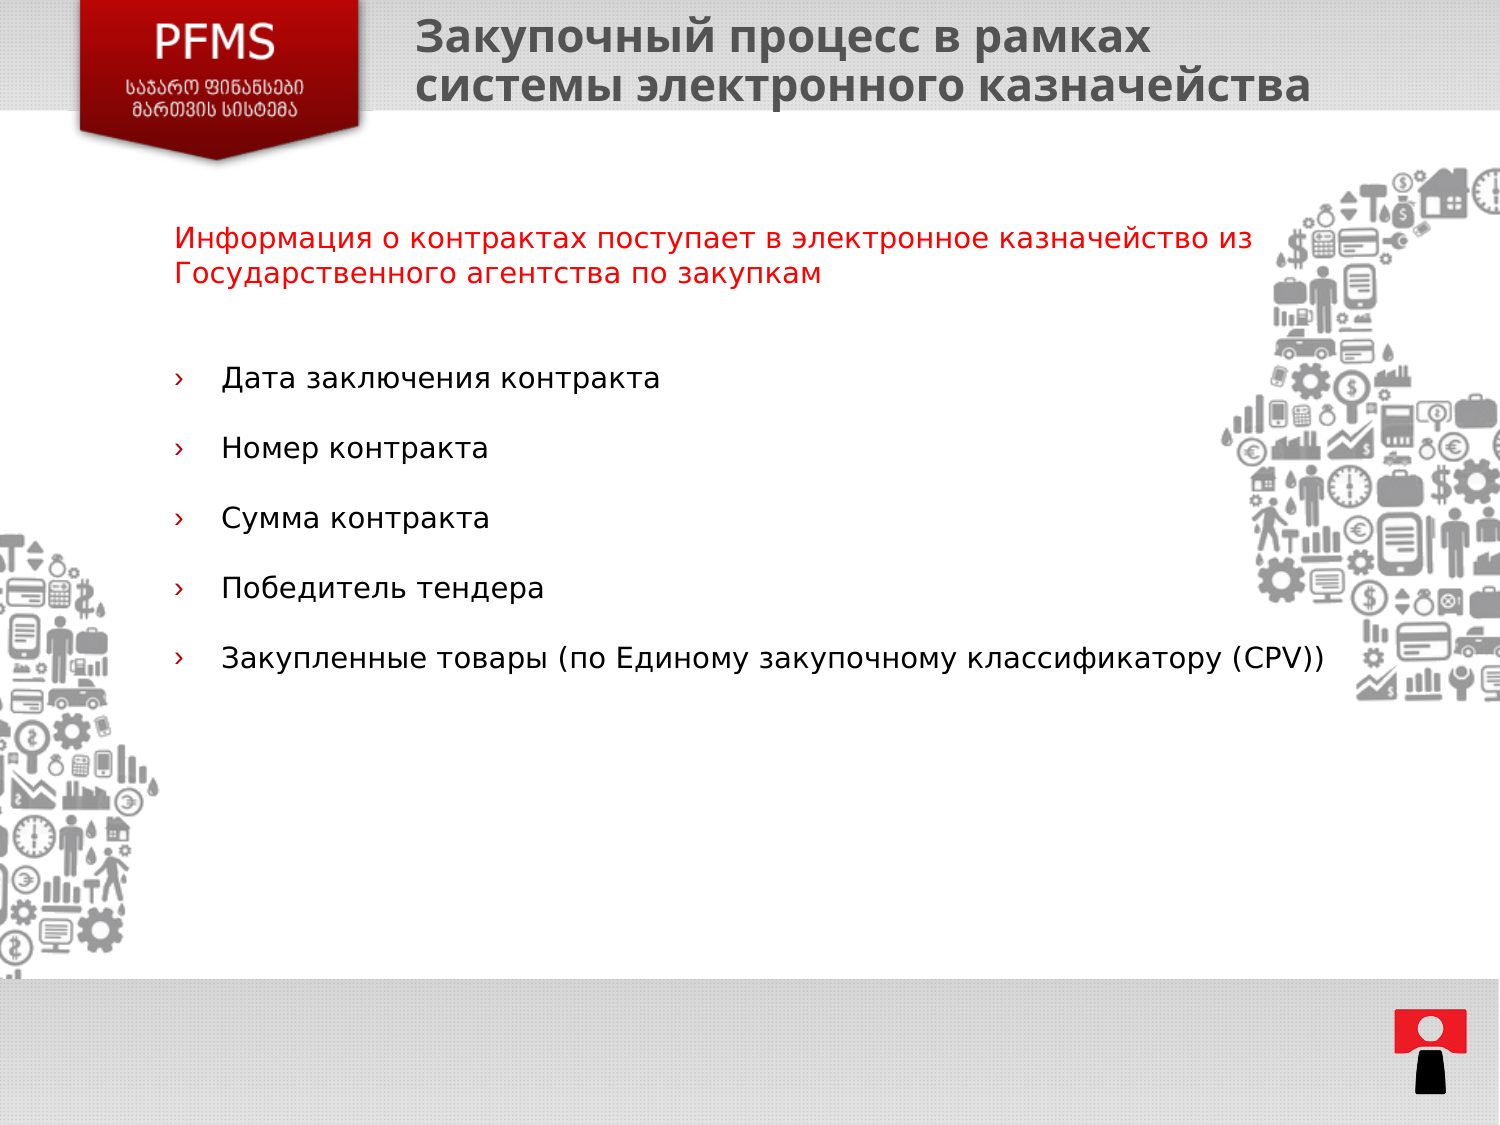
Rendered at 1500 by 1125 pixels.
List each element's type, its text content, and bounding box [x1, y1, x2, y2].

picture [0, 0, 1500, 825]
text_box Информация о контрактах поступает в электронное казначейство из Государственного агентства по закупкам Дата заключения контракта Номер контракта Сумма контракта Победитель тендера Закупленные товары (по Единому закупочному классификатору (CPV)) [159, 232, 1062, 717]
picture [0, 424, 1500, 1125]
